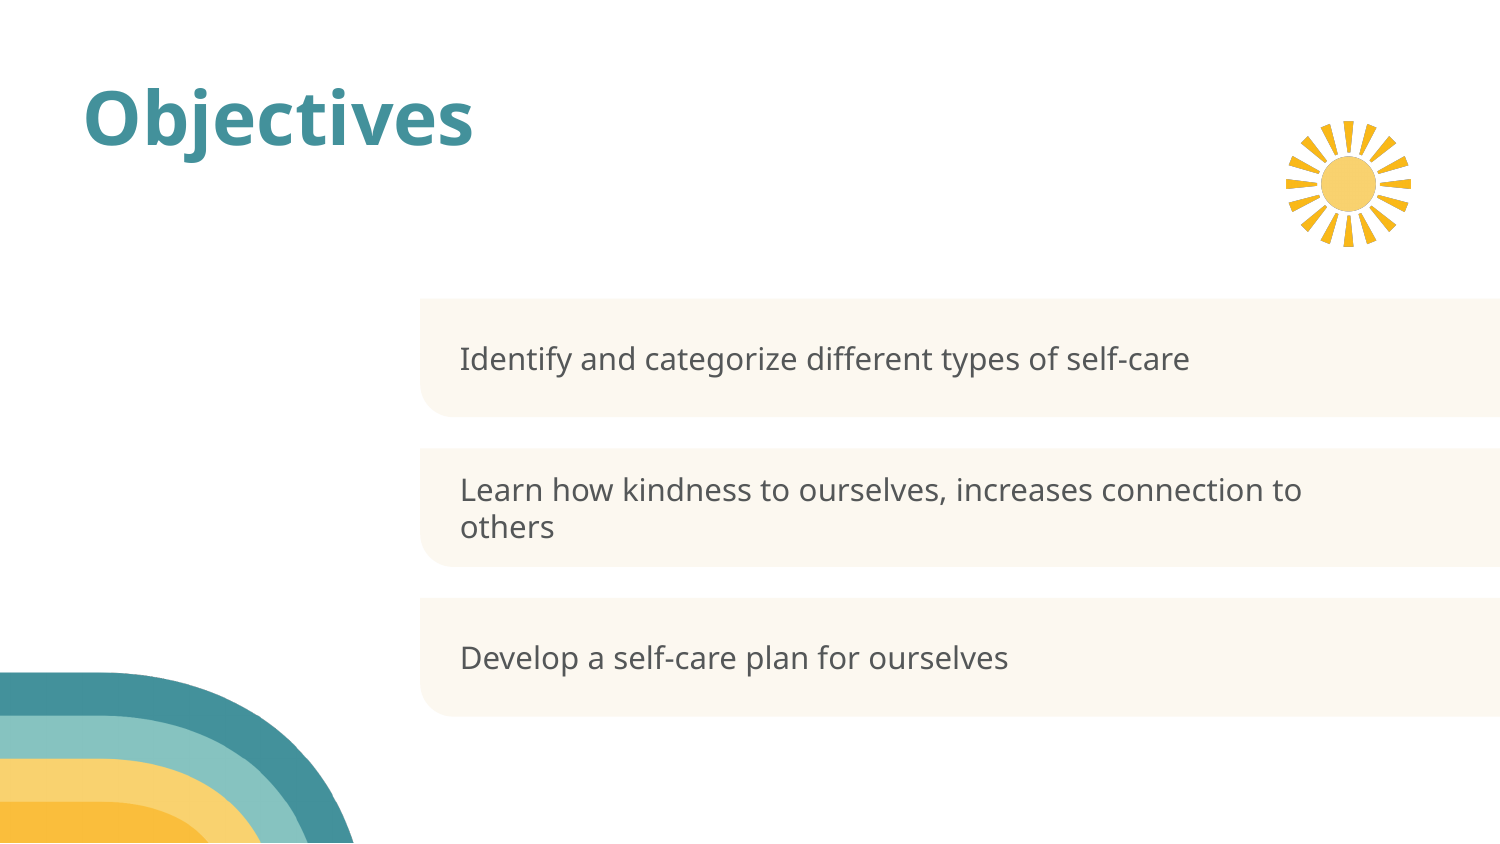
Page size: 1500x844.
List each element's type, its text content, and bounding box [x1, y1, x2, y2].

picture [0, 673, 367, 843]
subtitle Identify and categorize different types of self-care [448, 298, 1500, 418]
subtitle Learn how kindness to ourselves, increases connection to others [448, 448, 1411, 567]
picture [1286, 121, 1411, 247]
subtitle Develop a self-care plan for ourselves [448, 597, 1411, 717]
